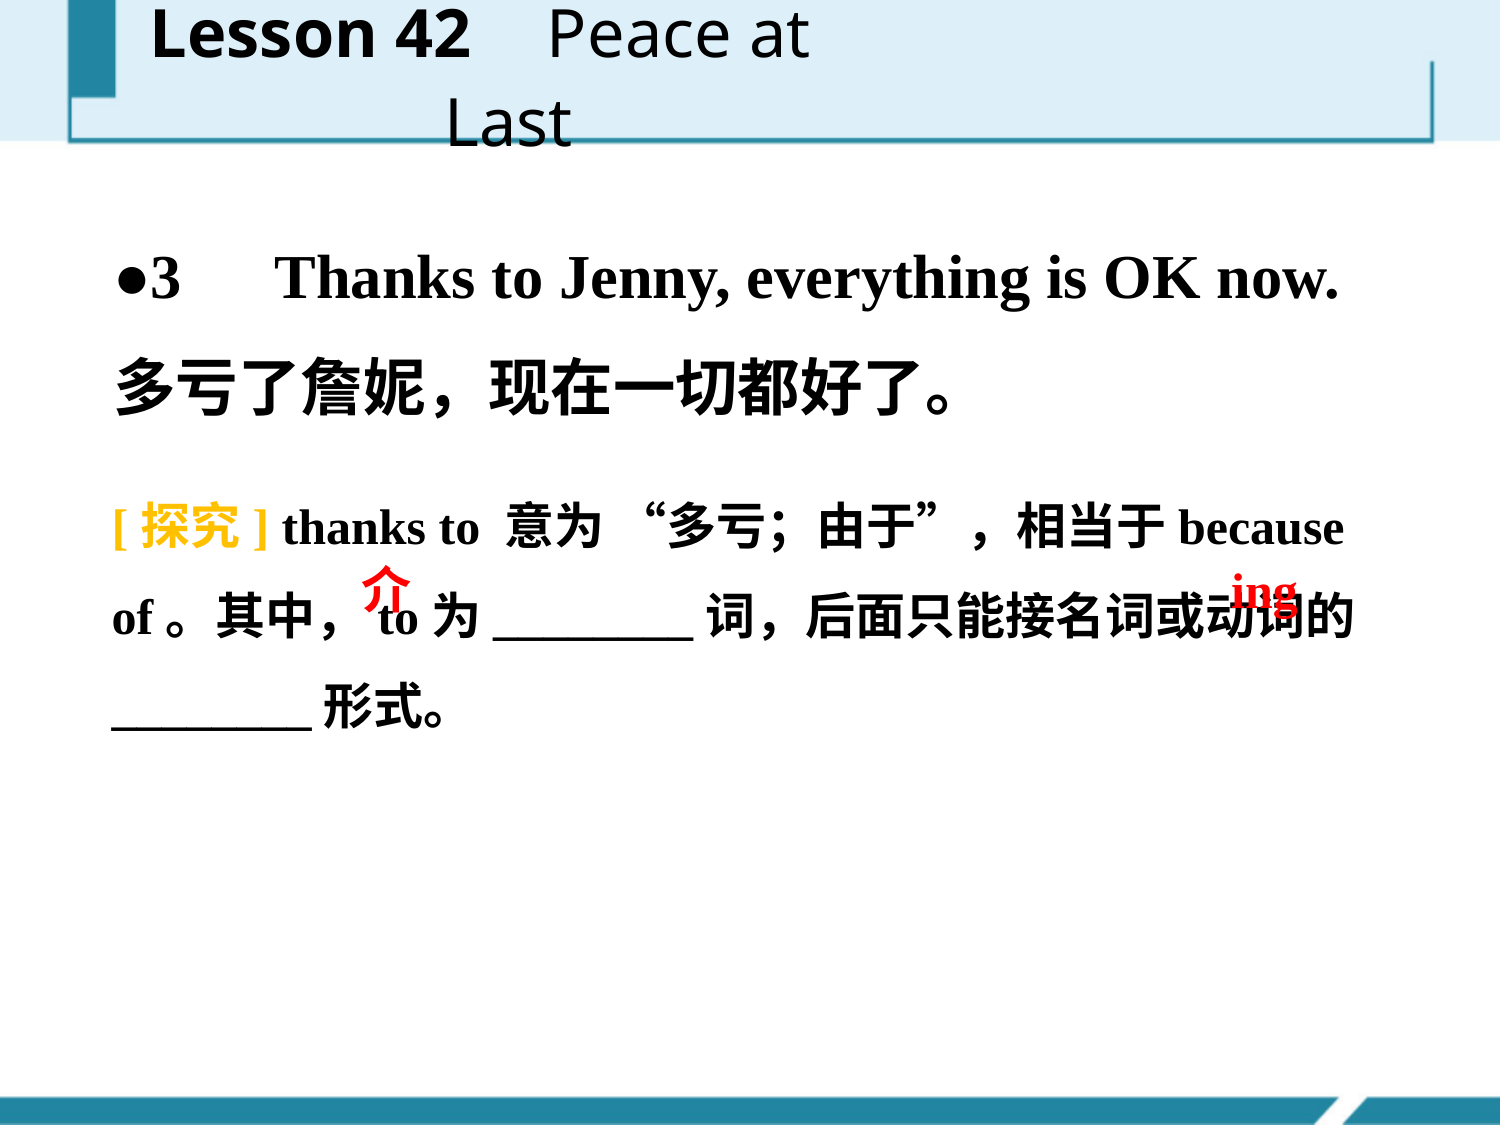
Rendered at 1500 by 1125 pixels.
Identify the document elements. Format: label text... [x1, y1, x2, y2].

text_box 介 [346, 551, 427, 626]
picture [0, 0, 1500, 1125]
text_box ­ing [1154, 551, 1313, 627]
text_box ●3 Thanks to Jenny, everything is OK now. 多亏了詹妮，现在一切都好了。 [98, 190, 1483, 431]
text_box [探究] thanks to 意为 “多亏；由于”，相当于because of。其中，to为________词，后面只能接名词或动词的________形式。 [96, 456, 1455, 794]
text_box Lesson 42 Peace at Last [104, 0, 857, 168]
